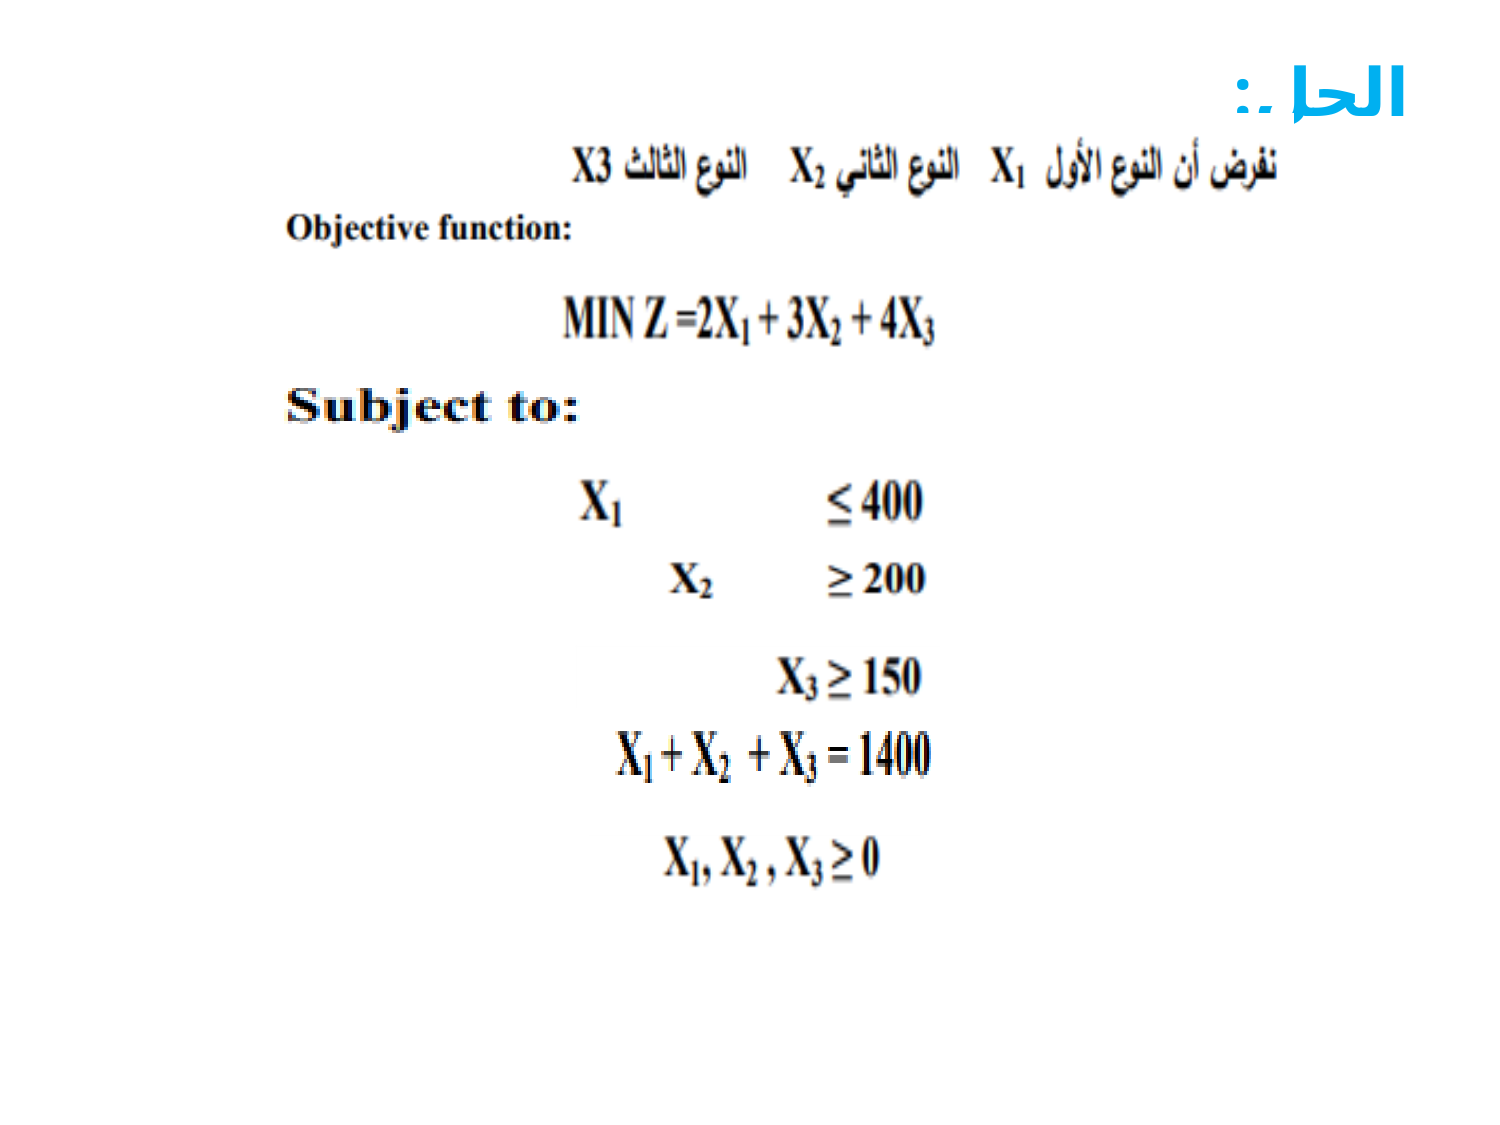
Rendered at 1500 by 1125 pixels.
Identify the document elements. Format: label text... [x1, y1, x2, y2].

picture [588, 833, 922, 906]
picture [588, 727, 948, 788]
picture [253, 113, 1294, 256]
picture [252, 385, 593, 445]
picture [538, 290, 948, 362]
list الحل: [75, 42, 1425, 1005]
picture [574, 644, 941, 708]
picture [572, 550, 953, 610]
picture [569, 467, 951, 540]
